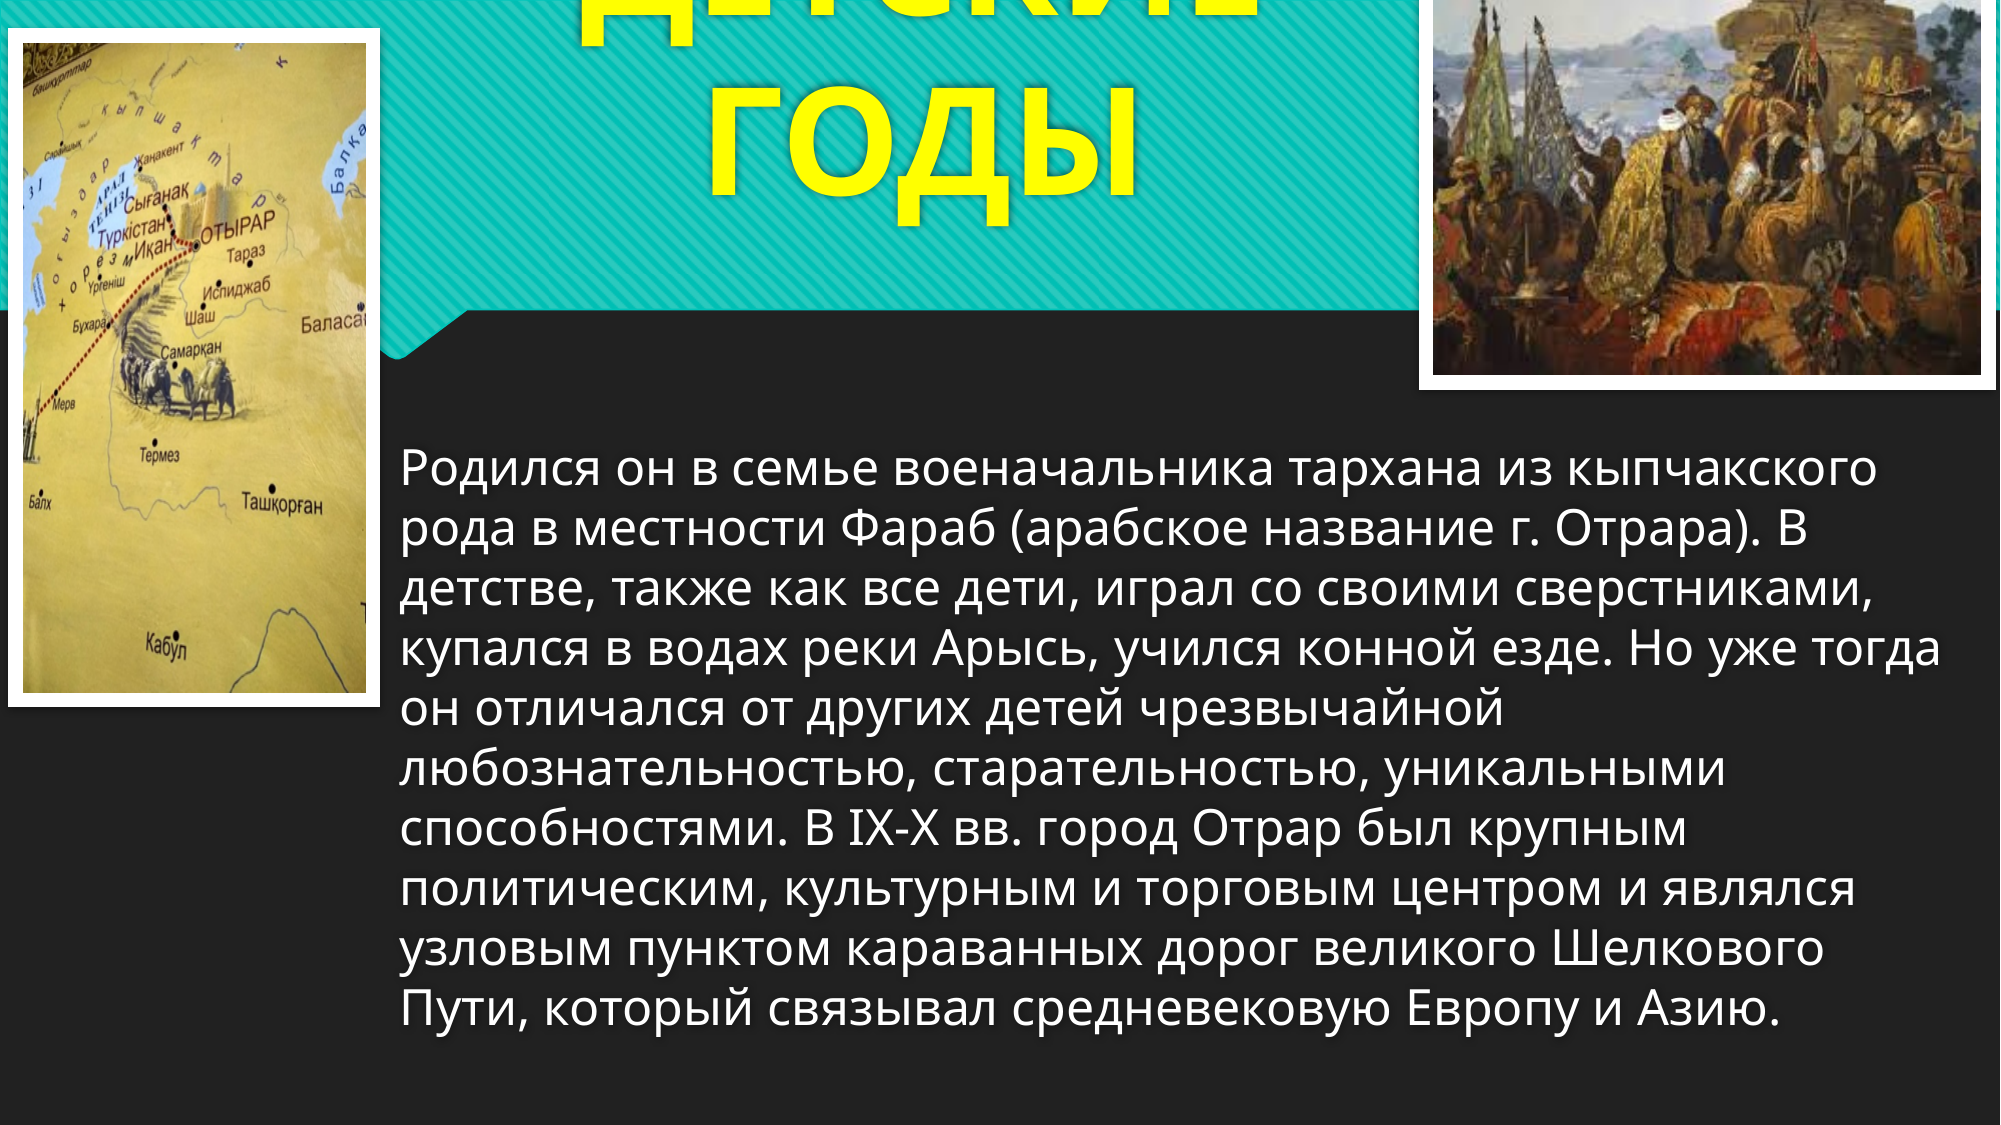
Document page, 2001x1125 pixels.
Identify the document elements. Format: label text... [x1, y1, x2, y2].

picture [1432, 0, 1982, 376]
title ДЕТСКИЕ ГОДЫ [379, 73, 1432, 233]
list Родился он в семье военачальника тархана из кыпчакского рода в местности Фараб (арабское название г. Отрара). В детстве, также как все дети, играл со своими сверстниками, купался в водах реки Арысь, учился конной езде. Но уже тогда он отличался от других детей чрезвычайной любознательностью, старательностью, уникальными способностями. В IX-X вв. город Отрар был крупным политическим, культурным и торговым центром и являлся узловым пунктом караванных дорог великого Шелкового Пути, который связывал средневековую Европу и Азию. [384, 398, 1959, 1073]
picture [22, 42, 367, 693]
